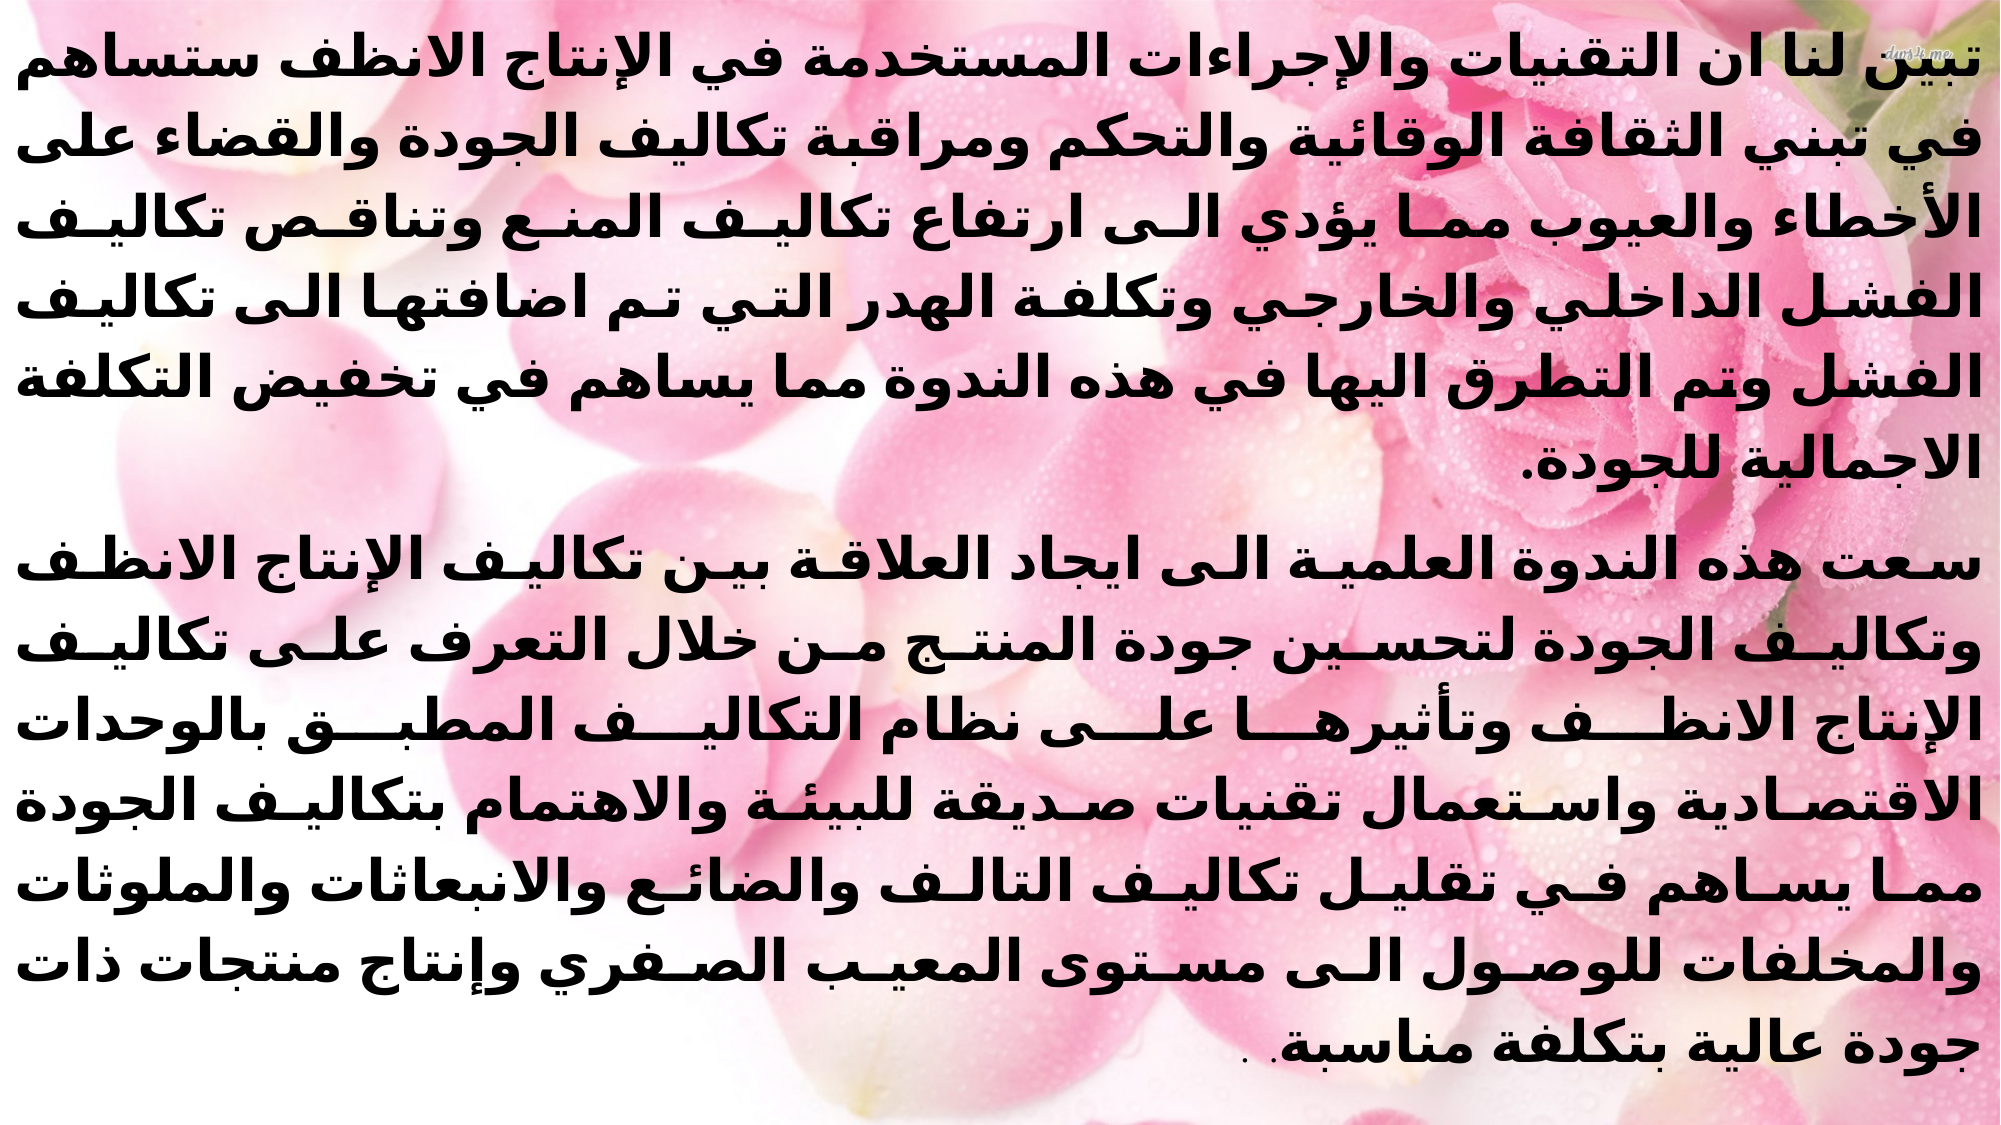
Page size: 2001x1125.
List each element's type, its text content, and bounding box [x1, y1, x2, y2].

text_box تبين لنا ان التقنيات والإجراءات المستخدمة في الإنتاج الانظف ستساهم في تبني الثقافة الوقائية والتحكم ومراقبة تكاليف الجودة والقضاء على الأخطاء والعيوب مما يؤدي الى ارتفاع تكاليف المنع وتناقص تكاليف الفشل الداخلي والخارجي وتكلفة الهدر التي تم اضافتها الى تكاليف الفشل وتم التطرق اليها في هذه الندوة مما يساهم في تخفيض التكلفة الاجمالية للجودة. سعت هذه الندوة العلمية الى ايجاد العلاقة بين تكاليف الإنتاج الانظف وتكاليف الجودة لتحسين جودة المنتج من خلال التعرف على تكاليف الإنتاج الانظف وتأثيرها على نظام التكاليف المطبق بالوحدات الاقتصادية واستعمال تقنيات صديقة للبيئة والاهتمام بتكاليف الجودة مما يساهم في تقليل تكاليف التالف والضائع والانبعاثات والملوثات والمخلفات للوصول الى مستوى المعيب الصفري وإنتاج منتجات ذات جودة عالية بتكلفة مناسبة. . [0, 0, 2000, 1082]
